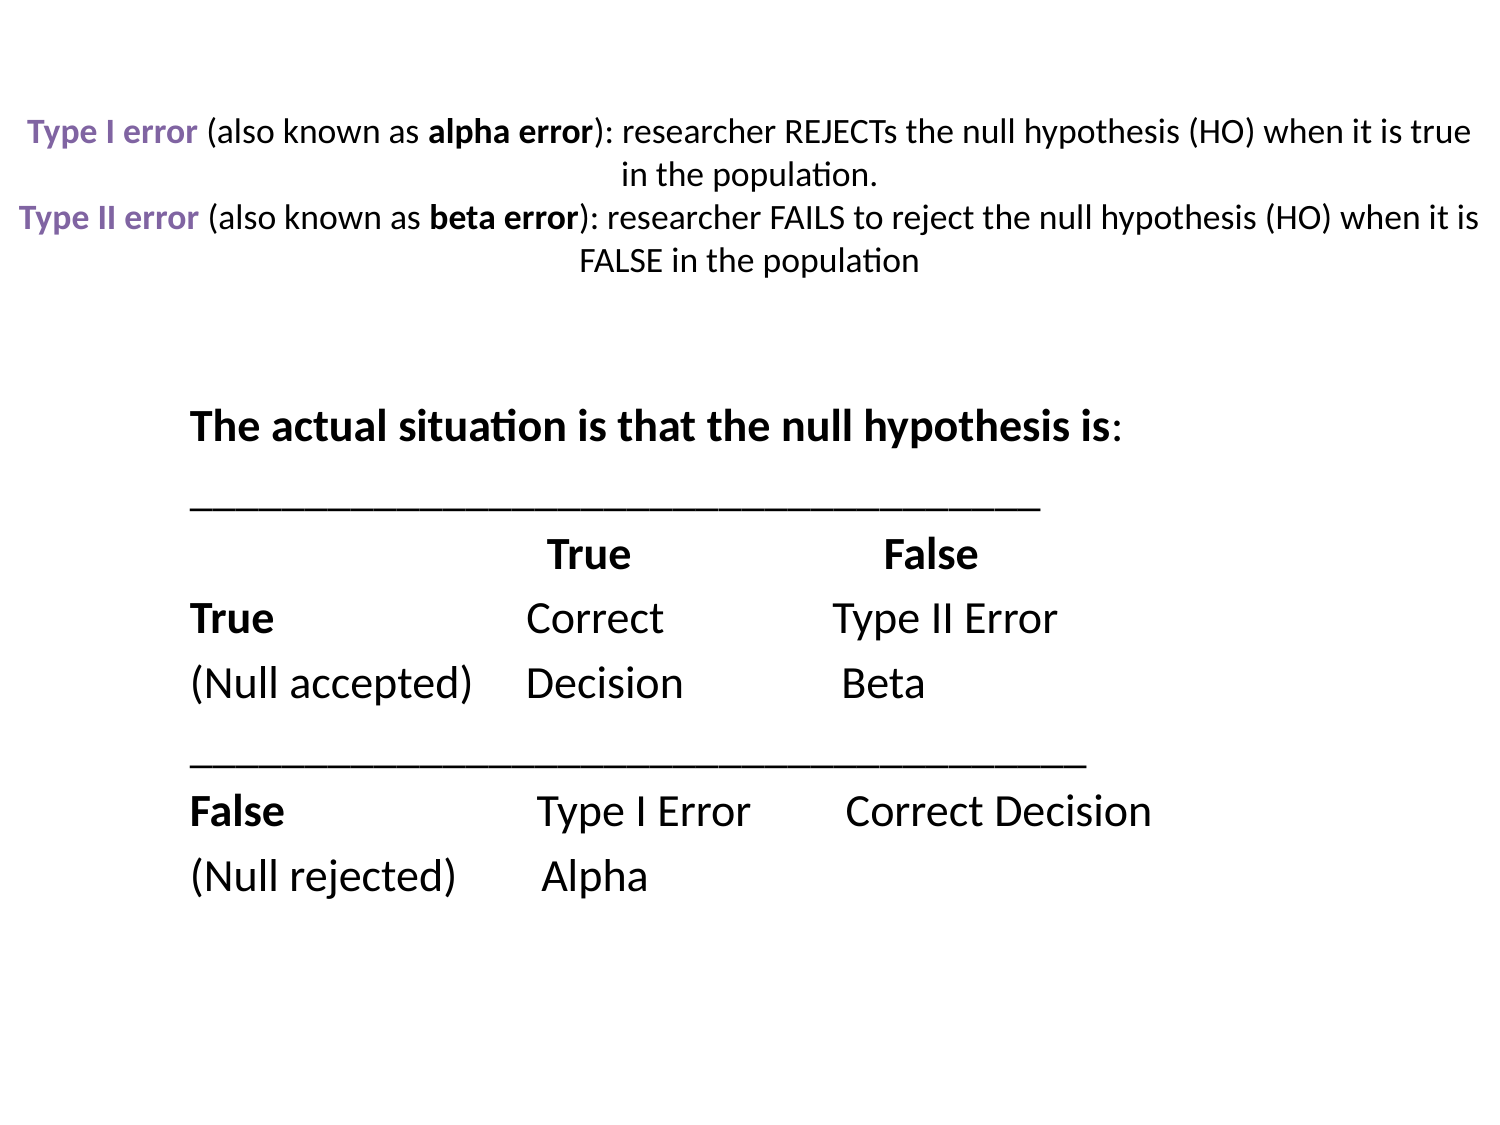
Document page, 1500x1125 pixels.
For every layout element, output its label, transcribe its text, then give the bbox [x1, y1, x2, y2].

title Type I error (also known as alpha error): researcher REJECTs the null hypothesis (HO) when it is true in the population. Type II error (also known as beta error): researcher FAILS to reject the null hypothesis (HO) when it is FALSE in the population [0, 99, 1500, 288]
list The actual situation is that the null hypothesis is: _____________________________________ True False True Correct Type II Error (Null accepted) Decision Beta _______________________________________ False Type I Error Correct Decision (Null rejected) Alpha [174, 387, 1388, 988]
